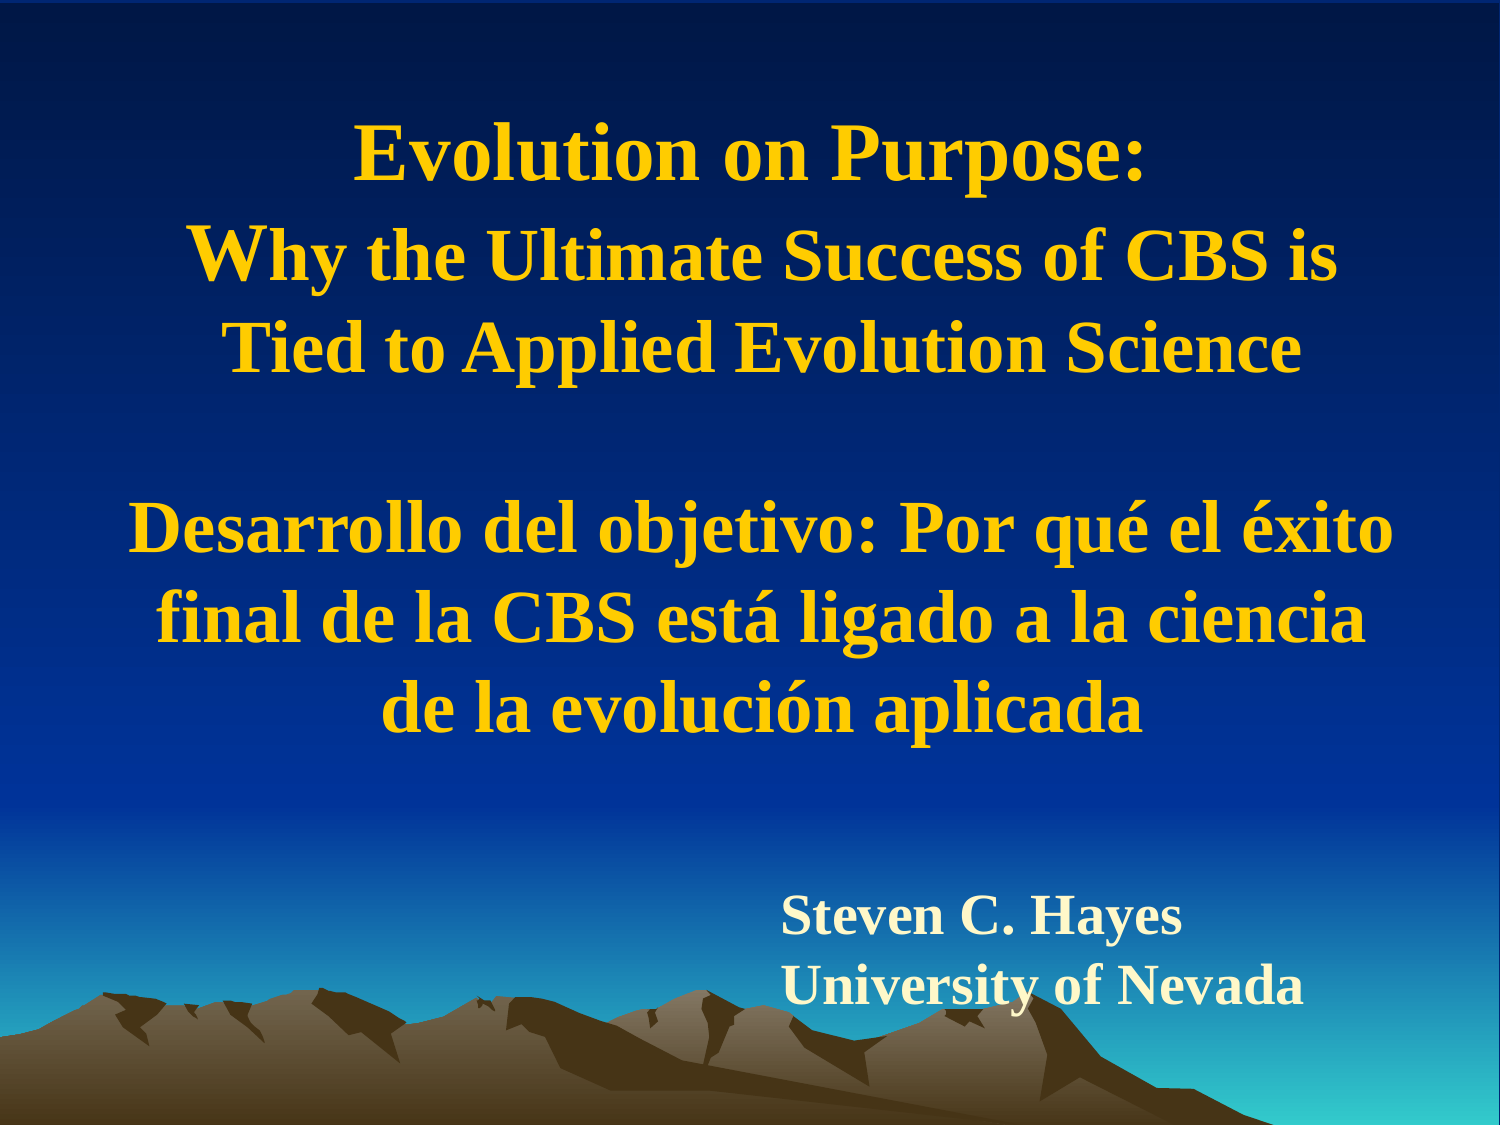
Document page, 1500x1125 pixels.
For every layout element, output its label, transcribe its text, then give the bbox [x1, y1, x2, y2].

title Evolution on Purpose: Why the Ultimate Success of CBS is Tied to Applied Evolution Science Desarrollo del objetivo: Por qué el éxito final de la CBS está ligado a la ciencia de la evolución aplicada [112, 418, 1413, 607]
text_box Steven C. Hayes University of Nevada [765, 868, 1321, 1024]
